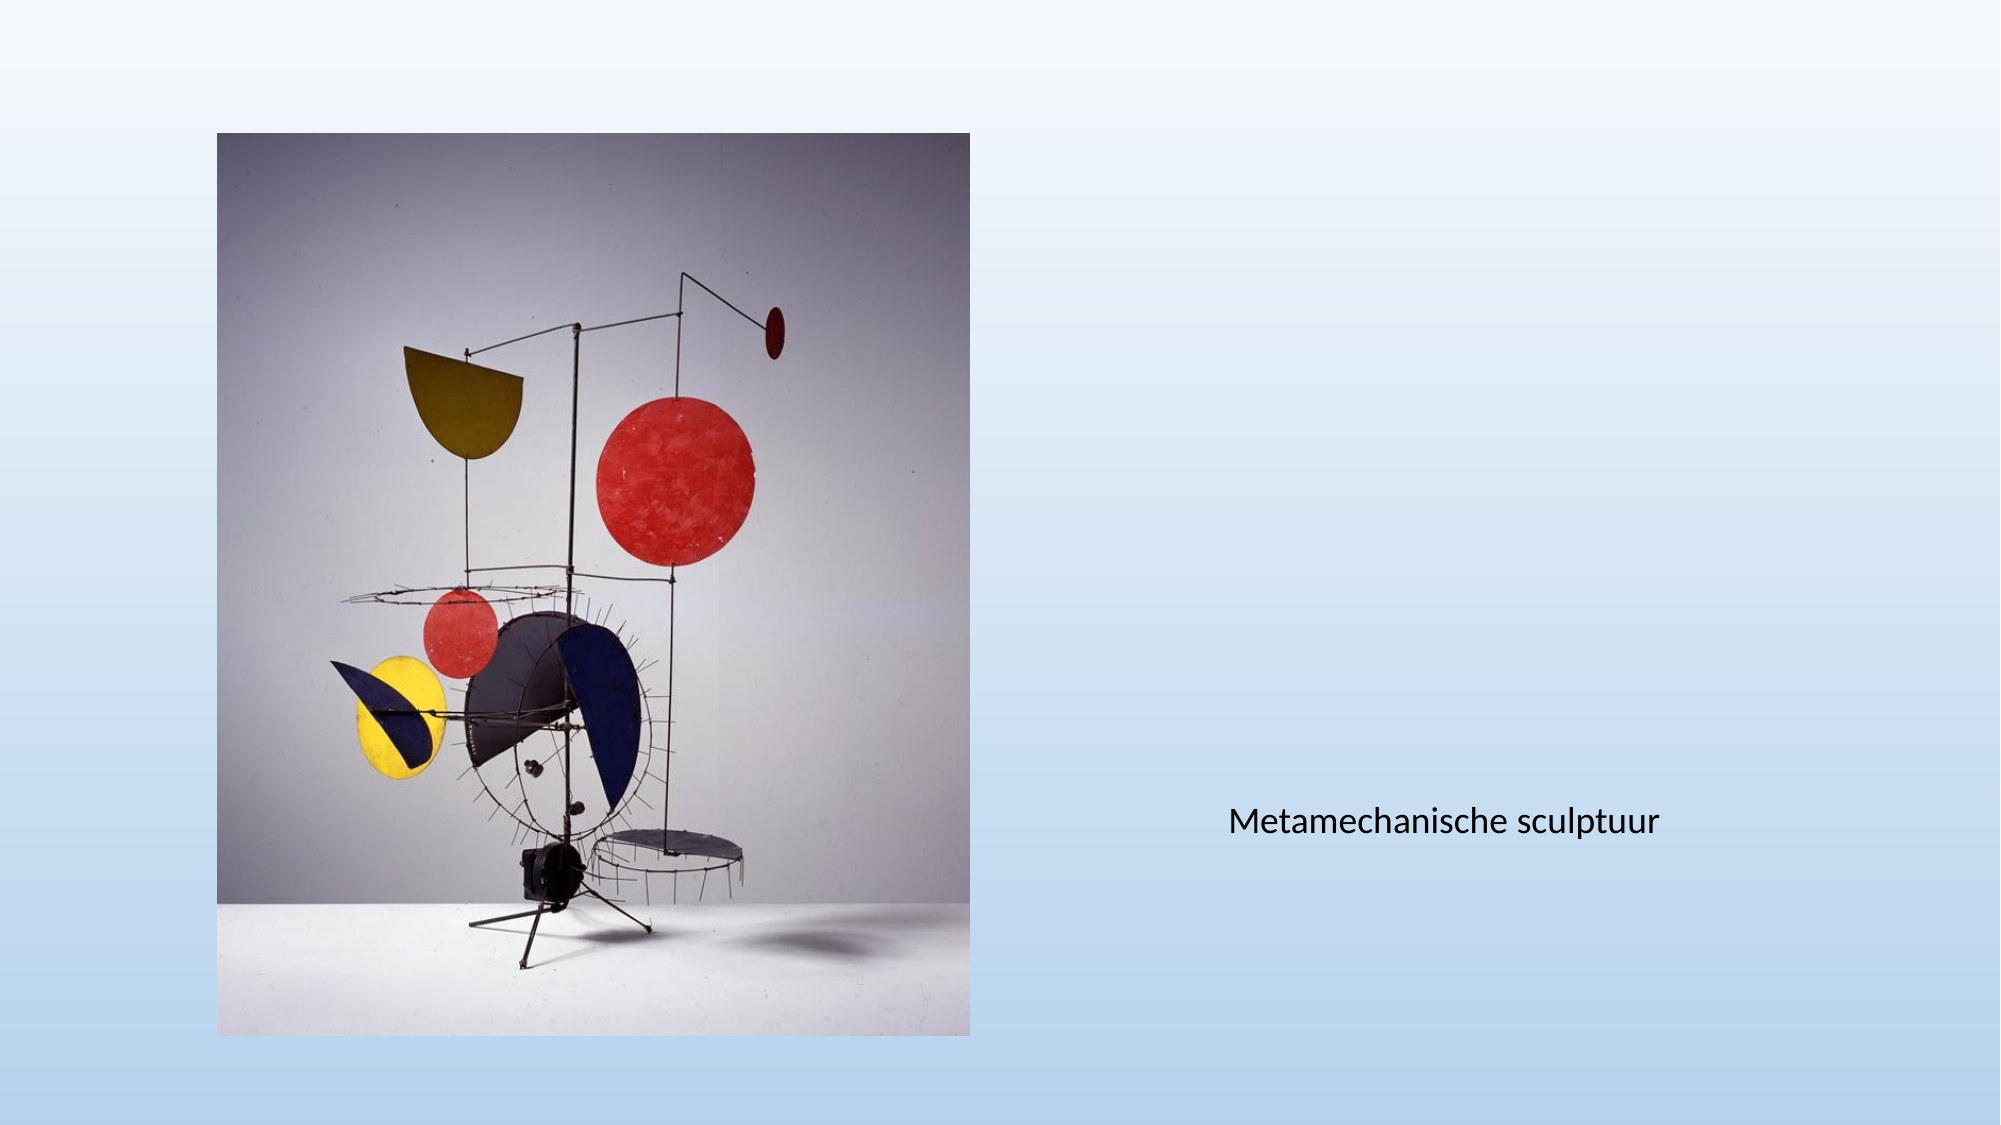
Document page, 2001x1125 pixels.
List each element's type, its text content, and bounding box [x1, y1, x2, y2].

text_box Metamechanische sculptuur [1213, 789, 1676, 849]
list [217, 133, 970, 1036]
